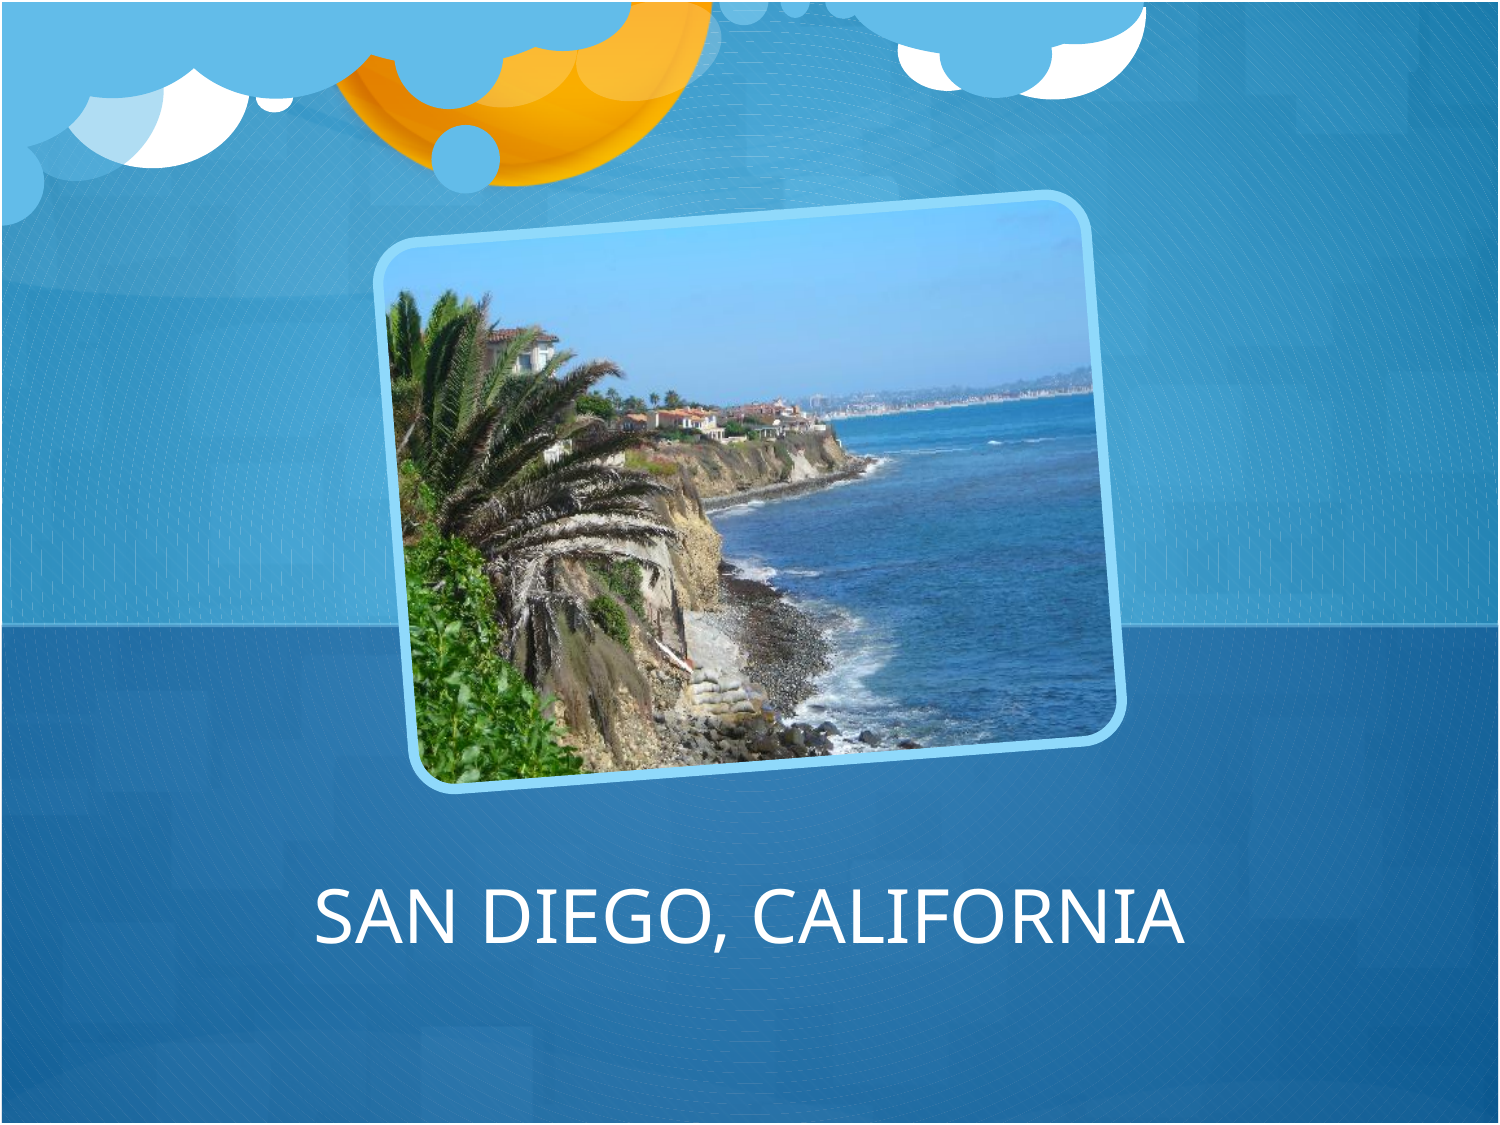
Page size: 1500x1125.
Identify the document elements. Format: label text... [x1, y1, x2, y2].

picture [2, 2, 1498, 1123]
title SAN DIEGO, CALIFORNIA [116, 847, 1384, 967]
